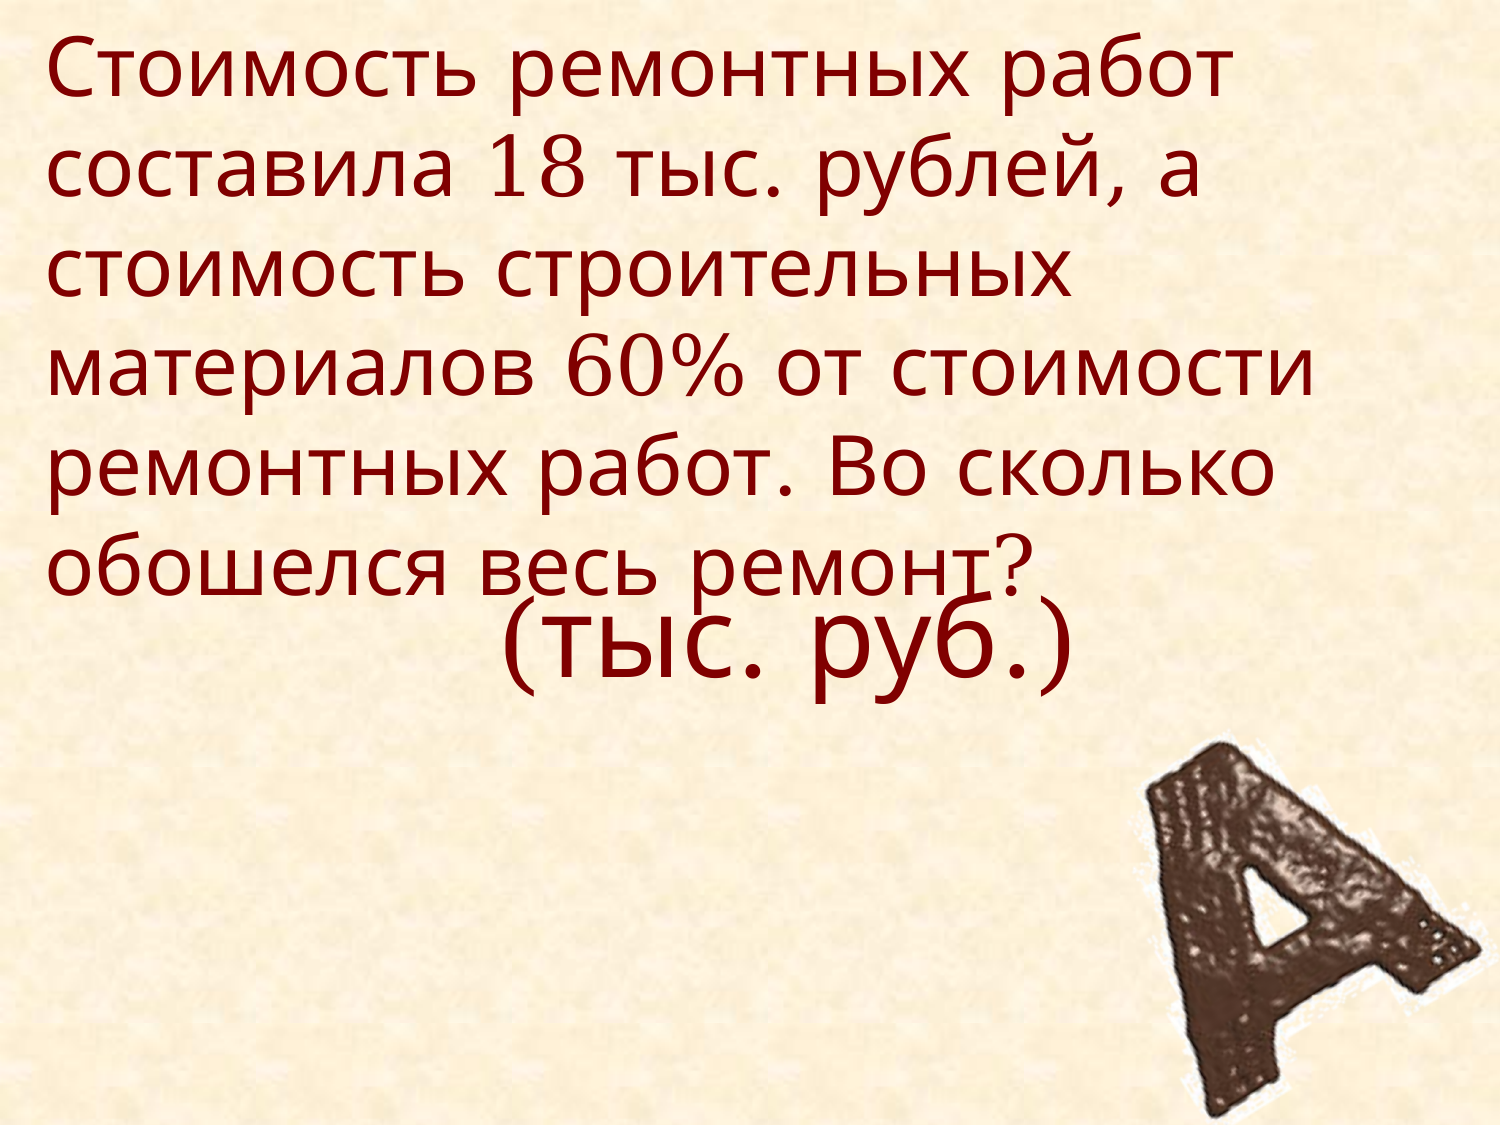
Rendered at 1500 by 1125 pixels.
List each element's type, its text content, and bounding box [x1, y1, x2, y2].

list Стоимость ремонтных работ составила 18 тыс. рублей, а стоимость строительных материалов 60% от стоимости ремонтных работ. Во сколько обошелся весь ремонт? [29, 5, 1500, 748]
picture [0, 0, 1500, 1125]
